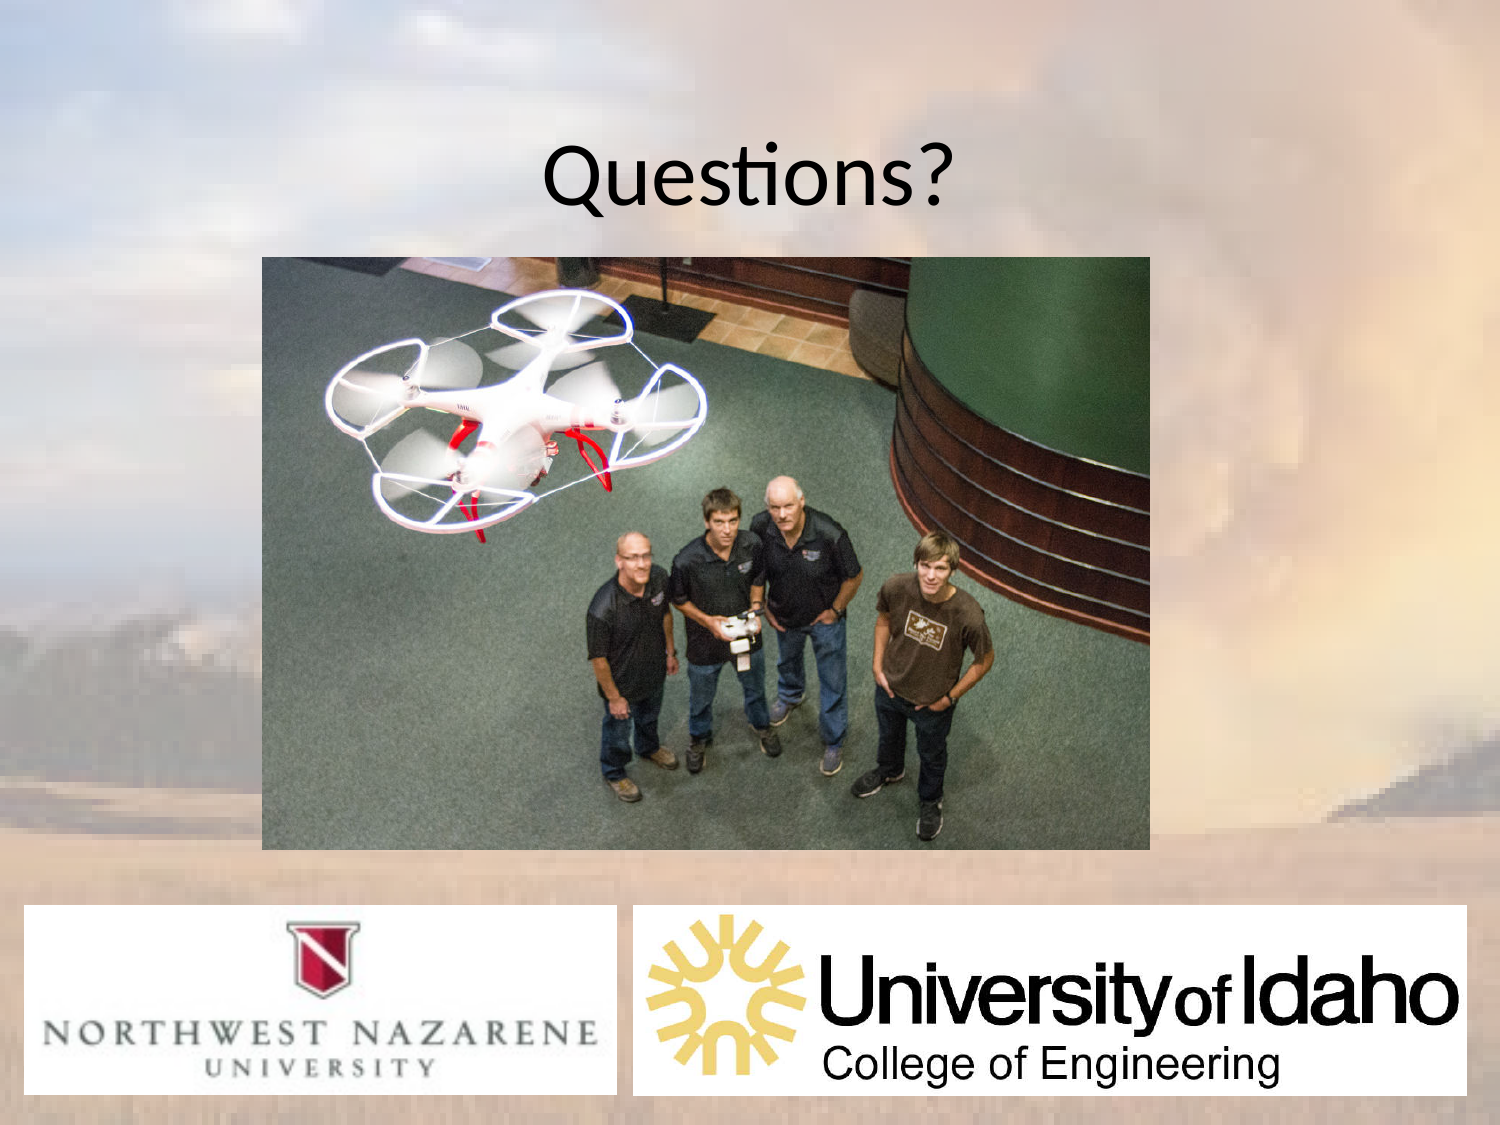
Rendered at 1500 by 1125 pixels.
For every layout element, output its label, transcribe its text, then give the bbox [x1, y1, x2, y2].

title Questions? [75, 75, 1425, 263]
picture [633, 905, 1468, 1096]
picture [262, 257, 1151, 851]
picture [24, 905, 618, 1095]
